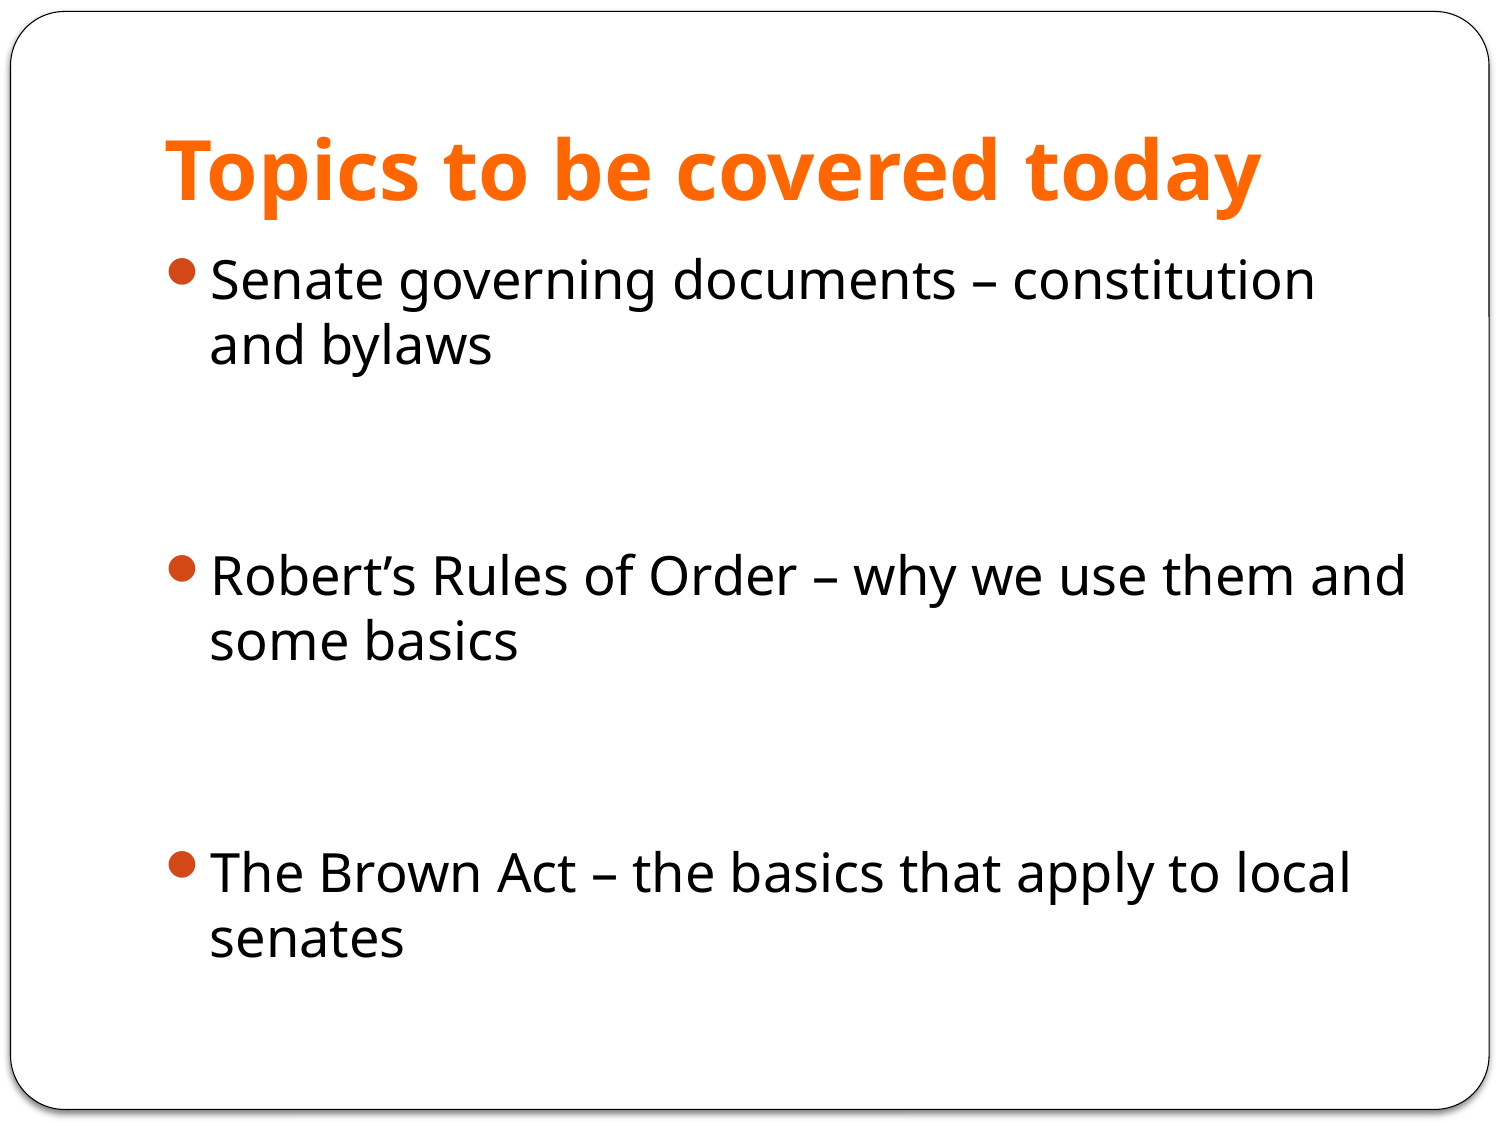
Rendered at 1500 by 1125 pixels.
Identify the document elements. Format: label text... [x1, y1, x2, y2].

title Topics to be covered today [150, 45, 1425, 233]
list Senate governing documents – constitution and bylaws Robert’s Rules of Order – why we use them and some basics The Brown Act – the basics that apply to local senates [150, 237, 1425, 988]
